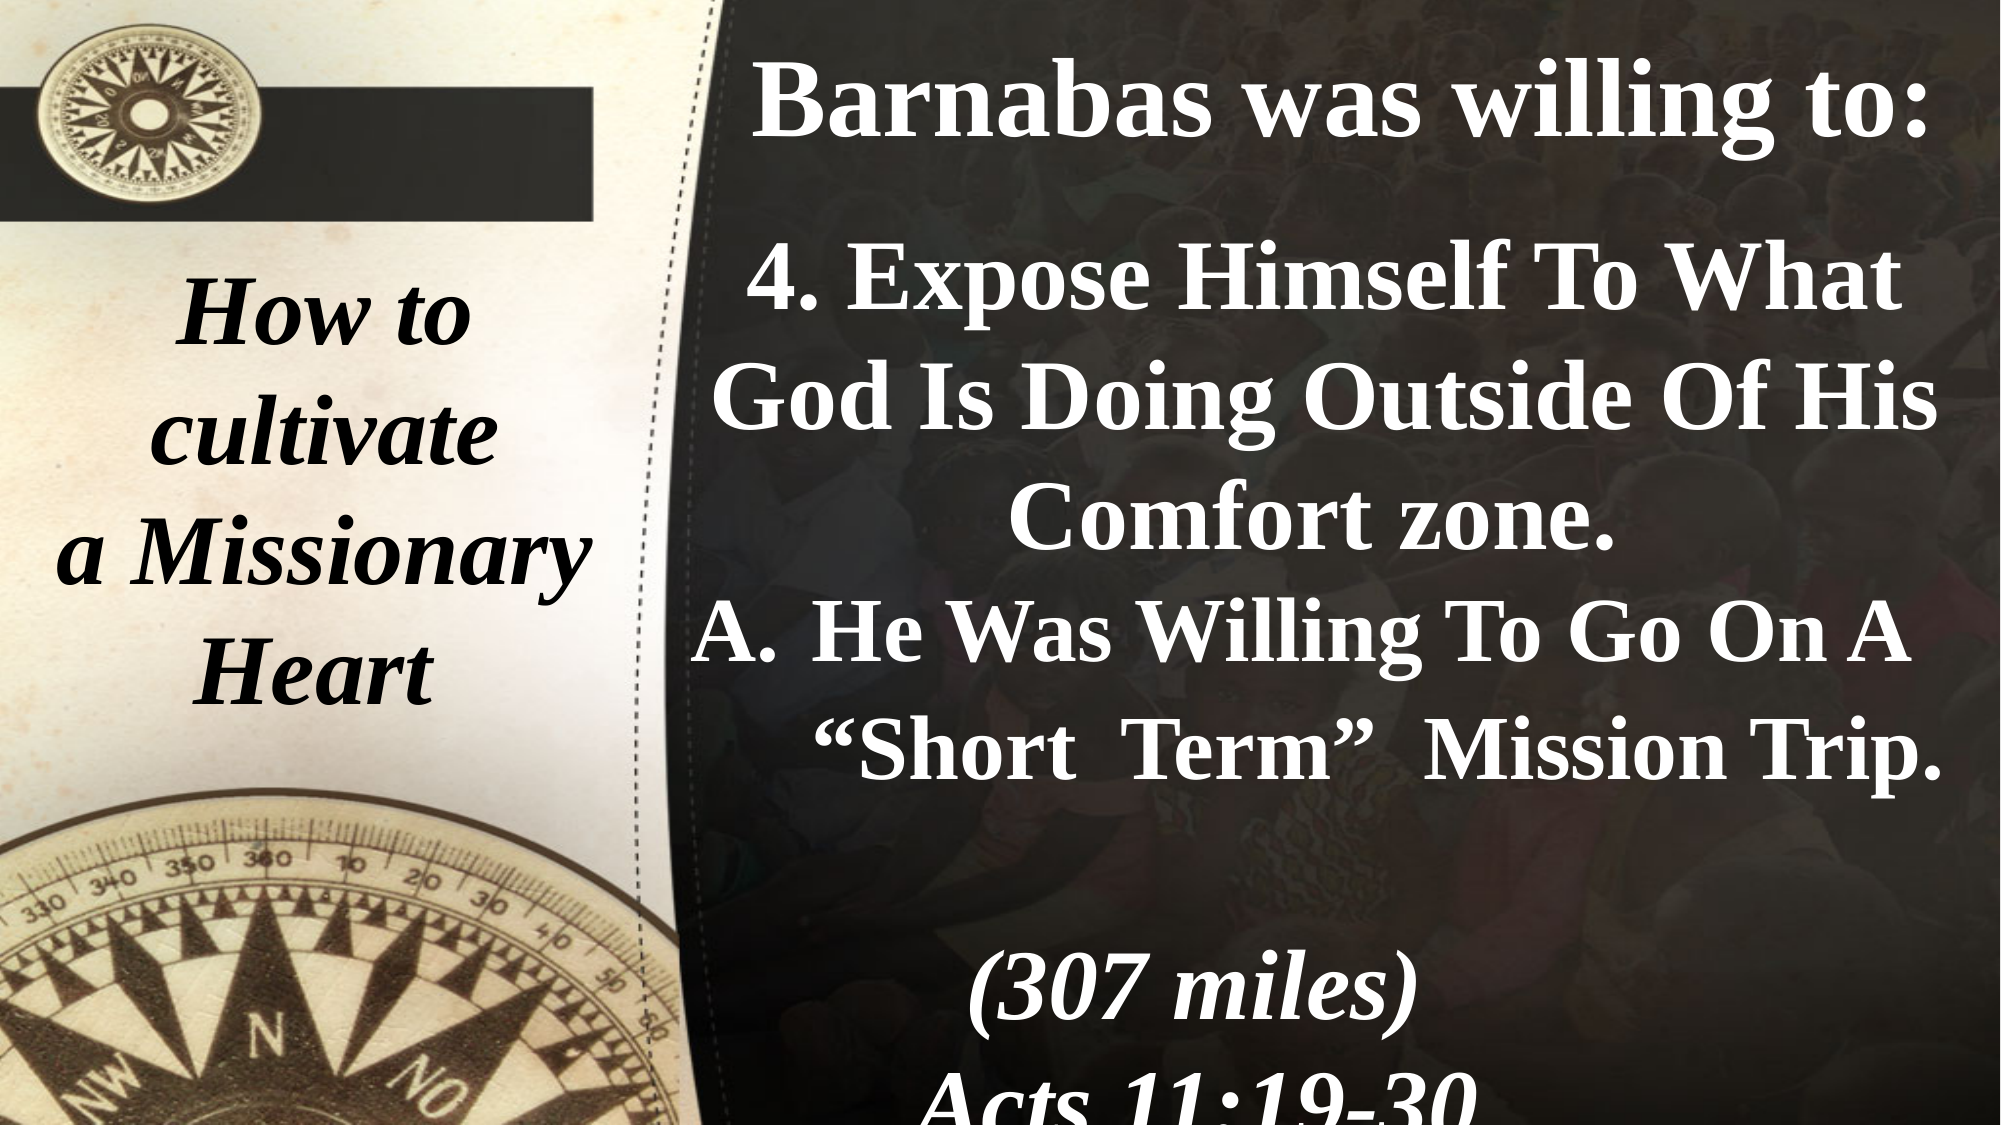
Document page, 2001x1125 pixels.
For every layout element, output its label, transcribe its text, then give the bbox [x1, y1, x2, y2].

list 4. Expose Himself To What God Is Doing Outside Of His Comfort zone. He Was Willing To Go On A “Short Term” Mission Trip. (307 miles) Acts 11:19-30 [675, 202, 1975, 1053]
title Barnabas was willing to: [725, 0, 1963, 208]
text_box How to cultivate a Missionary Heart [0, 237, 650, 732]
picture [0, 0, 2001, 1125]
